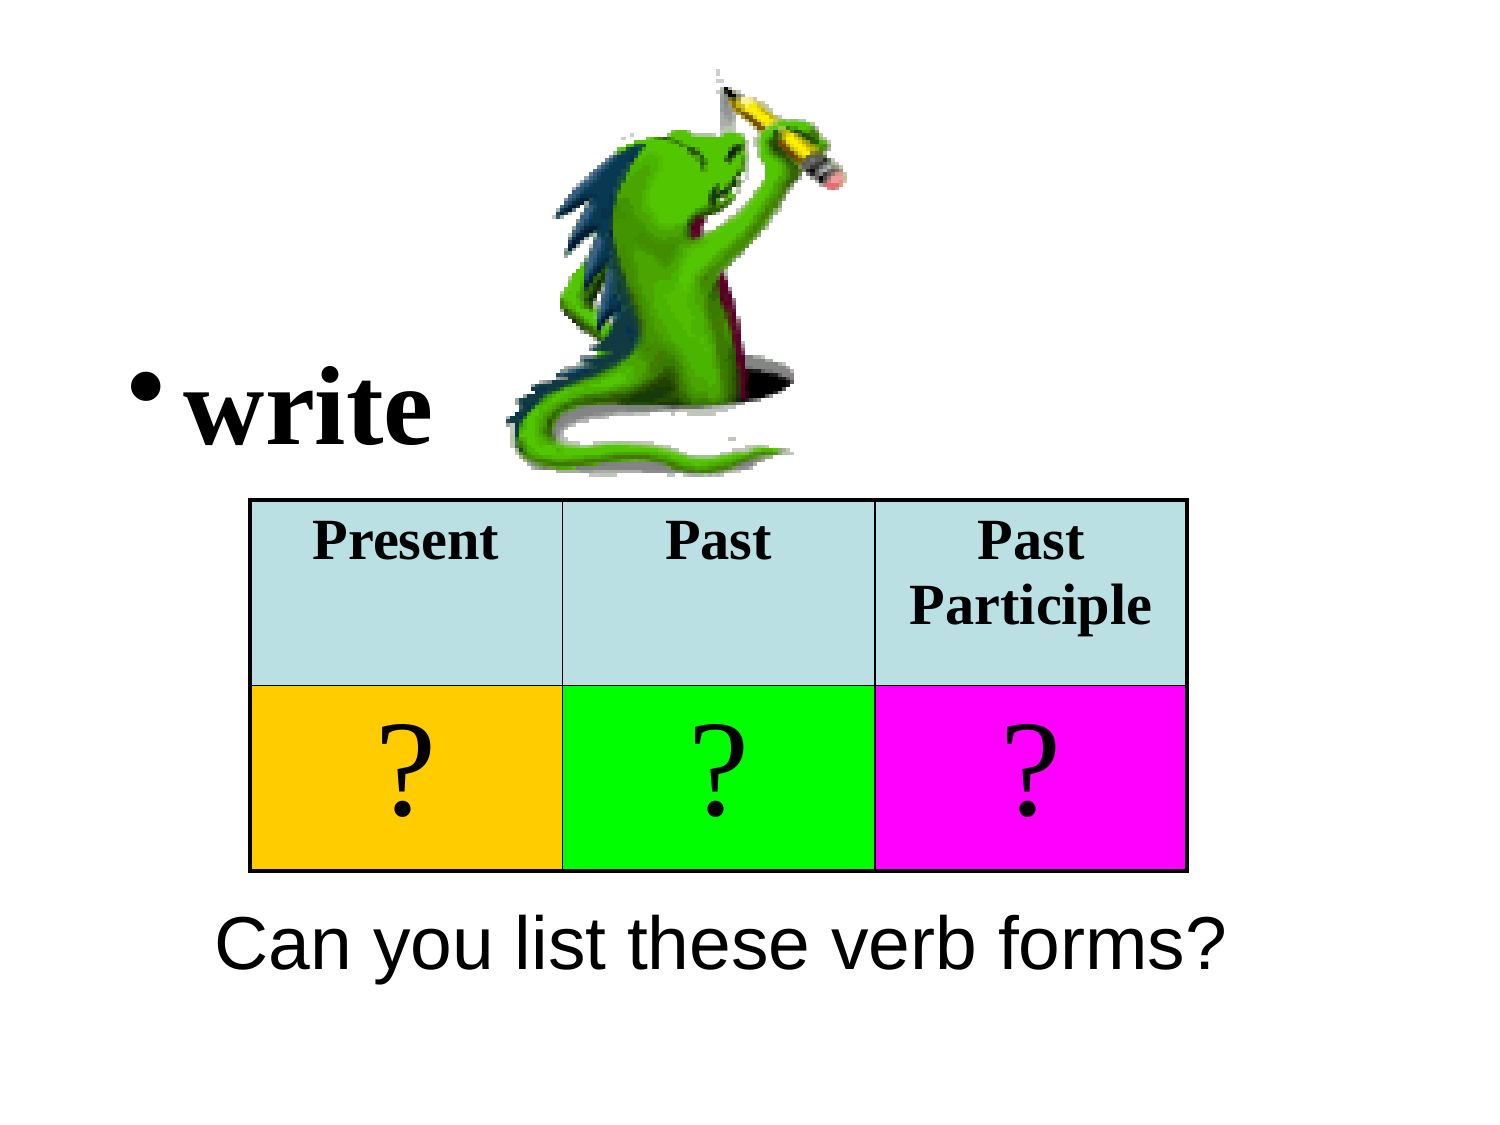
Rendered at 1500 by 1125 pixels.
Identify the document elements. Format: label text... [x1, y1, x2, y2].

table_cell ? [563, 686, 874, 869]
table_cell ? [876, 686, 1185, 869]
list write [112, 324, 1388, 1000]
picture [474, 62, 926, 488]
text_box Can you list these verb forms? [199, 887, 1388, 993]
table_header Past Participle [876, 502, 1185, 685]
table_header Present [252, 502, 562, 685]
table_cell ? [252, 686, 562, 869]
table_header Past [563, 502, 874, 685]
